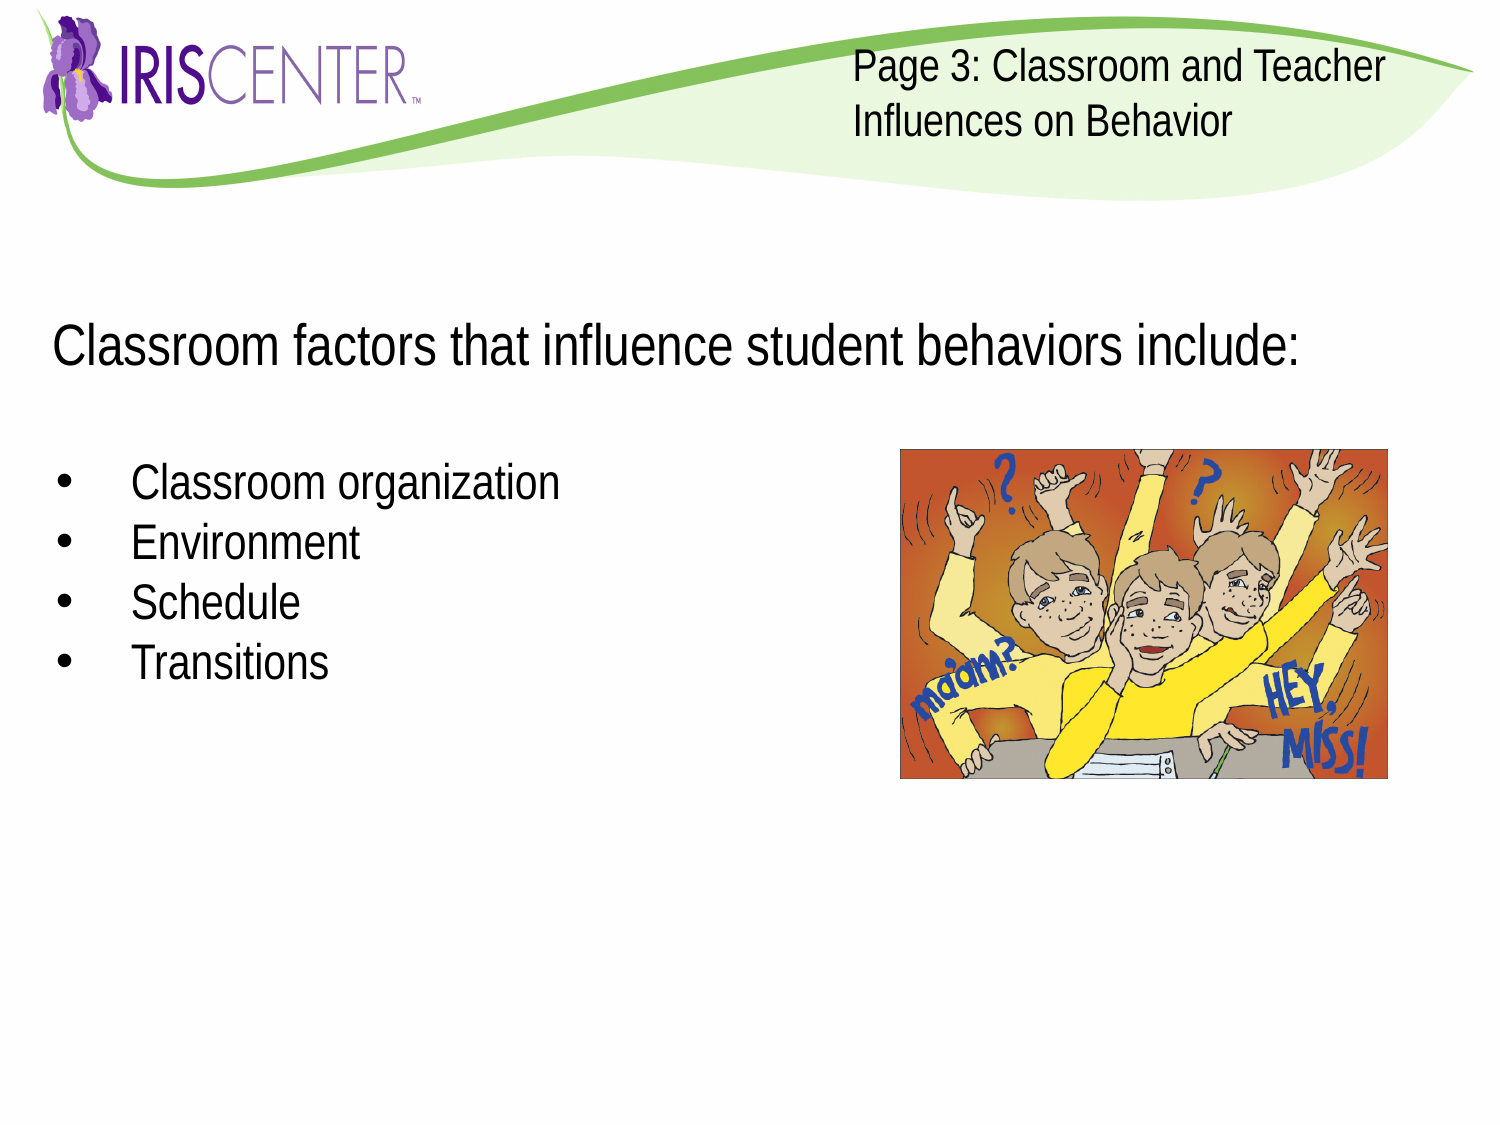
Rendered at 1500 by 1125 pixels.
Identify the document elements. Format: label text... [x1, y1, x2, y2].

picture [0, 0, 1500, 1125]
text_box Classroom factors that influence student behaviors include: [37, 299, 1450, 385]
text_box Classroom organization Environment Schedule Transitions [41, 412, 577, 743]
text_box Page 3: Classroom and Teacher Influences on Behavior [837, 75, 1500, 154]
